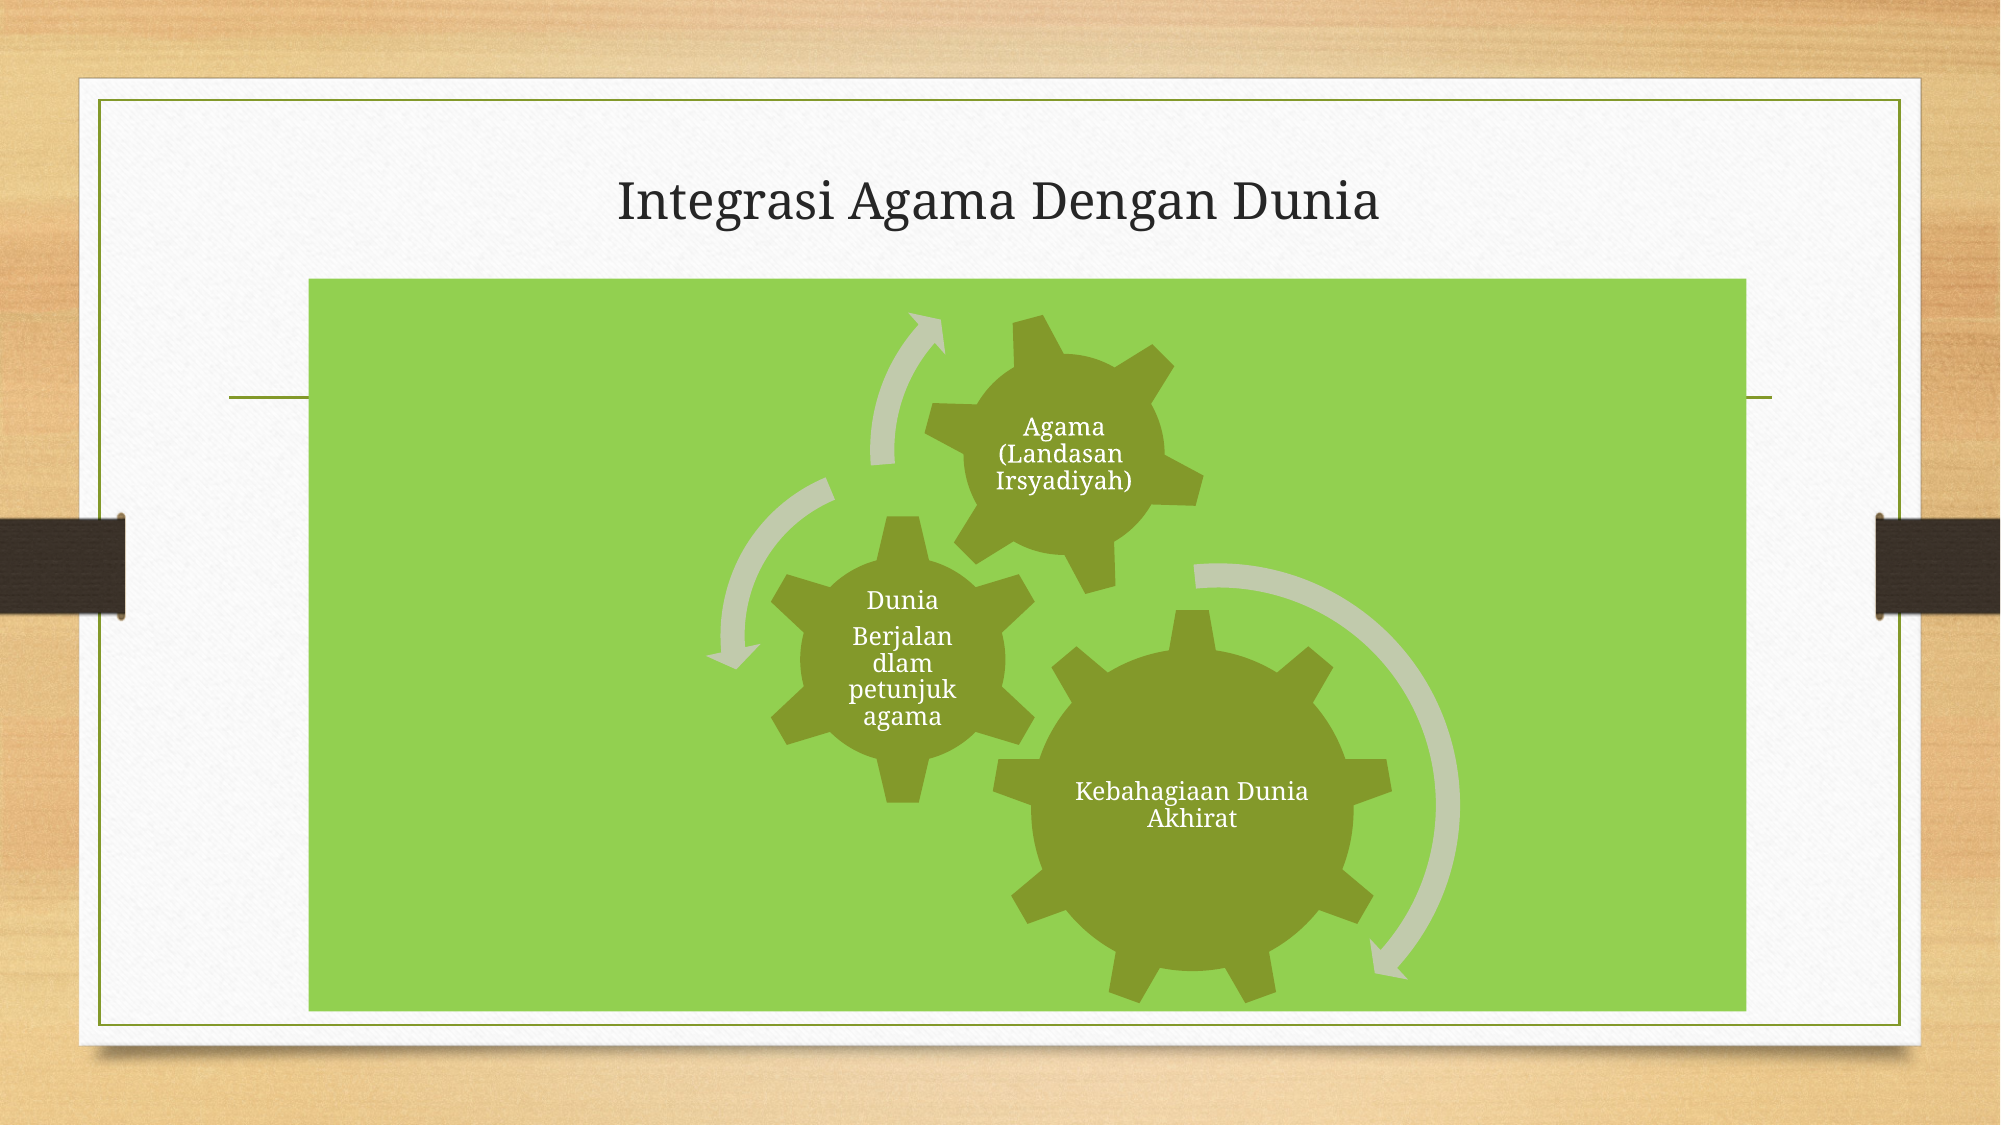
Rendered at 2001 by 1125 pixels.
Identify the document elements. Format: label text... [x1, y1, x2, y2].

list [308, 278, 1747, 1012]
picture [0, 0, 2001, 1125]
title Integrasi Agama Dengan Dunia [212, 161, 1788, 238]
